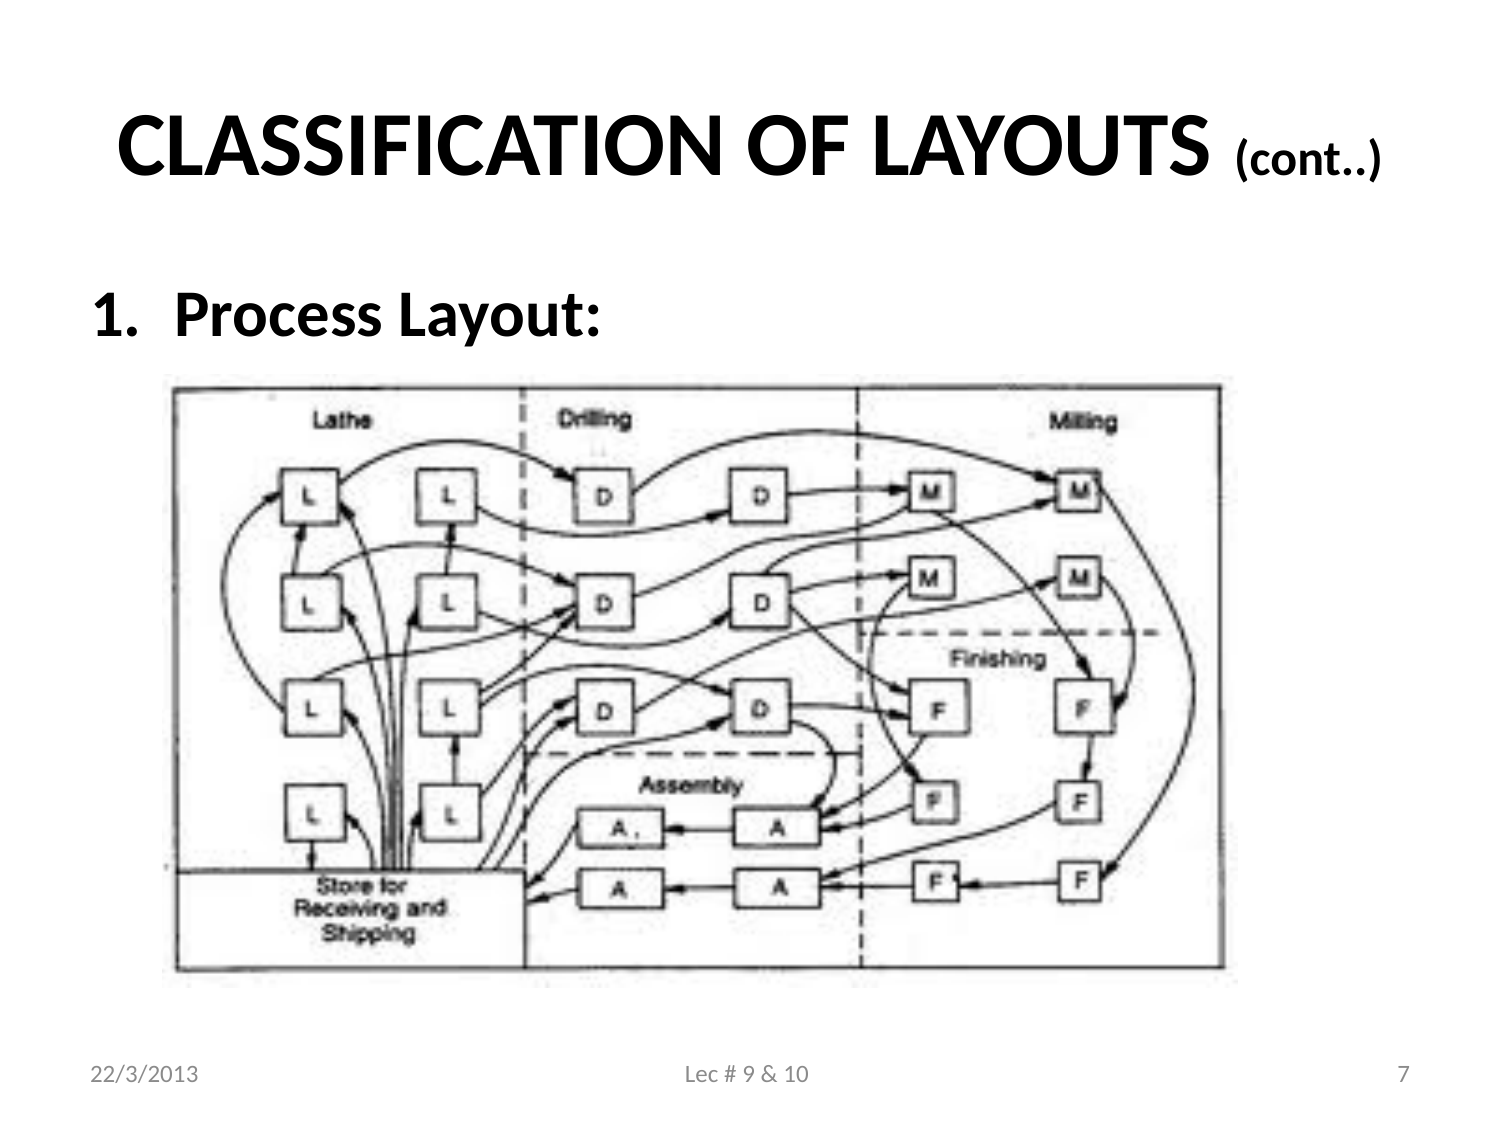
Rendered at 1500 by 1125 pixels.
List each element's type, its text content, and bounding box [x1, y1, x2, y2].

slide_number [75, 1042, 425, 1103]
slide_number 7 [1074, 1042, 1425, 1103]
list Process Layout: [75, 262, 1425, 1005]
footer Lec # 9 & 10 [512, 1042, 988, 1103]
title CLASSIFICATION OF LAYOUTS (cont..) [75, 45, 1425, 233]
picture [162, 374, 1238, 988]
